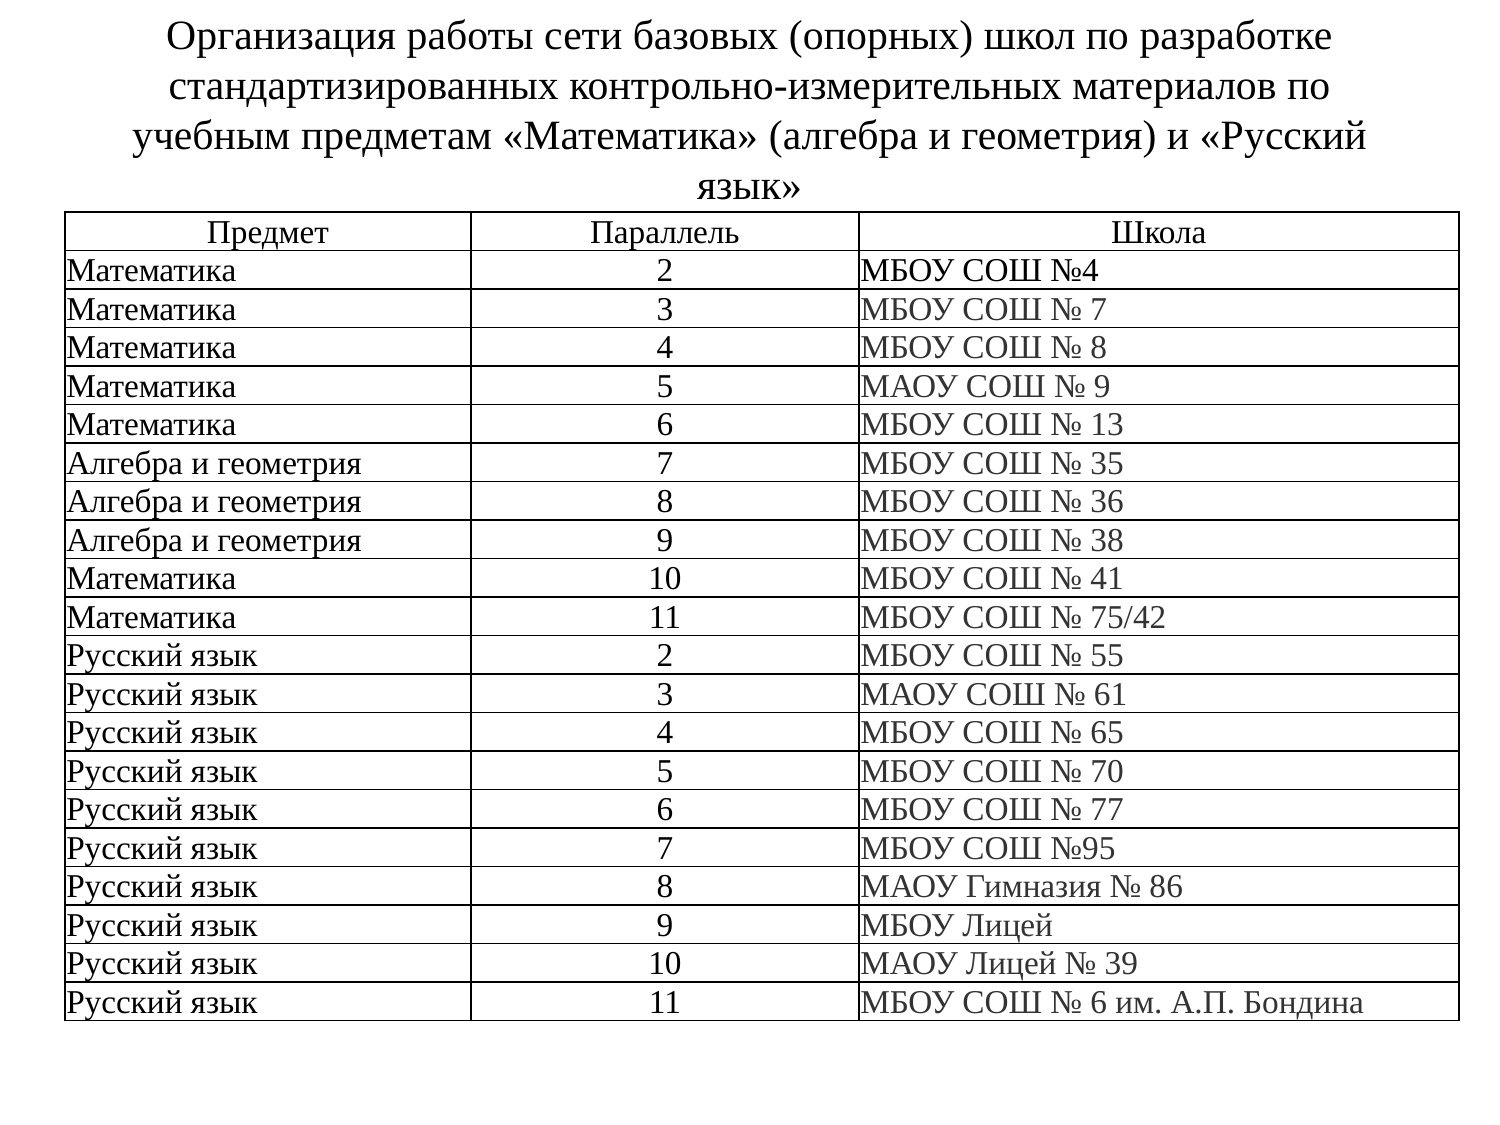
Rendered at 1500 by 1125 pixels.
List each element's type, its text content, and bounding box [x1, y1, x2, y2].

table_cell 7 [472, 444, 858, 481]
table_cell МБОУ СОШ № 6 им. А.П. Бондина [860, 983, 1458, 1020]
table_cell МАОУ Гимназия № 86 [860, 867, 1458, 904]
table_cell 4 [472, 713, 858, 750]
table_cell 5 [472, 367, 858, 404]
table_cell 10 [472, 944, 858, 981]
table_cell МБОУ СОШ №4 [860, 251, 1458, 288]
table_cell Русский язык [66, 790, 470, 827]
table_cell 2 [472, 251, 858, 288]
table_cell МБОУ СОШ № 55 [860, 636, 1458, 673]
table_header Школа [860, 213, 1458, 250]
table_cell 11 [472, 983, 858, 1020]
table_cell 6 [472, 405, 858, 442]
table_cell Математика [66, 290, 470, 327]
table_cell 10 [472, 559, 858, 596]
table_cell 7 [472, 829, 858, 866]
table_cell МАОУ Лицей № 39 [860, 944, 1458, 981]
table_cell Русский язык [66, 906, 470, 943]
table_cell МБОУ СОШ № 70 [860, 752, 1458, 789]
title Организация работы сети базовых (опорных) школ по разработке стандартизированных контрольно-измерительных материалов по учебным предметам «Математика» (алгебра и геометрия) и «Русский язык» [112, 42, 1388, 173]
table_cell Русский язык [66, 675, 470, 712]
table_cell 5 [472, 752, 858, 789]
table_cell МБОУ СОШ № 65 [860, 713, 1458, 750]
table_cell 8 [472, 482, 858, 519]
table_cell Математика [66, 559, 470, 596]
table_cell 3 [472, 290, 858, 327]
table_cell Русский язык [66, 983, 470, 1020]
table_cell Русский язык [66, 713, 470, 750]
table_cell Русский язык [66, 829, 470, 866]
table_cell 6 [472, 790, 858, 827]
table_cell МБОУ СОШ № 38 [860, 521, 1458, 558]
table_cell Русский язык [66, 944, 470, 981]
table_cell Русский язык [66, 867, 470, 904]
table_cell МБОУ СОШ № 35 [860, 444, 1458, 481]
table_cell Русский язык [66, 636, 470, 673]
table_cell МБОУ СОШ № 36 [860, 482, 1458, 519]
table_cell МАОУ СОШ № 61 [860, 675, 1458, 712]
table_cell МБОУ СОШ №95 [860, 829, 1458, 866]
table_cell Математика [66, 251, 470, 288]
table_cell 3 [472, 675, 858, 712]
table_cell МБОУ СОШ № 8 [860, 328, 1458, 365]
table_cell Математика [66, 367, 470, 404]
table_cell МБОУ СОШ № 75/42 [860, 598, 1458, 635]
table_cell Математика [66, 328, 470, 365]
table_cell МБОУ СОШ № 13 [860, 405, 1458, 442]
table_header Предмет [66, 213, 470, 250]
table_cell Русский язык [66, 752, 470, 789]
table_cell 9 [472, 521, 858, 558]
table_cell МБОУ СОШ № 77 [860, 790, 1458, 827]
table_cell МАОУ СОШ № 9 [860, 367, 1458, 404]
table_cell Алгебра и геометрия [66, 521, 470, 558]
table_cell 2 [472, 636, 858, 673]
table_cell 11 [472, 598, 858, 635]
table_cell МБОУ СОШ № 41 [860, 559, 1458, 596]
table_header Параллель [472, 213, 858, 250]
table_cell Алгебра и геометрия [66, 444, 470, 481]
table_cell МБОУ СОШ № 7 [860, 290, 1458, 327]
table_cell 4 [472, 328, 858, 365]
table_cell 9 [472, 906, 858, 943]
table_cell 8 [472, 867, 858, 904]
table_cell Алгебра и геометрия [66, 482, 470, 519]
table_cell МБОУ Лицей [860, 906, 1458, 943]
table_cell Математика [66, 405, 470, 442]
table_cell Математика [66, 598, 470, 635]
